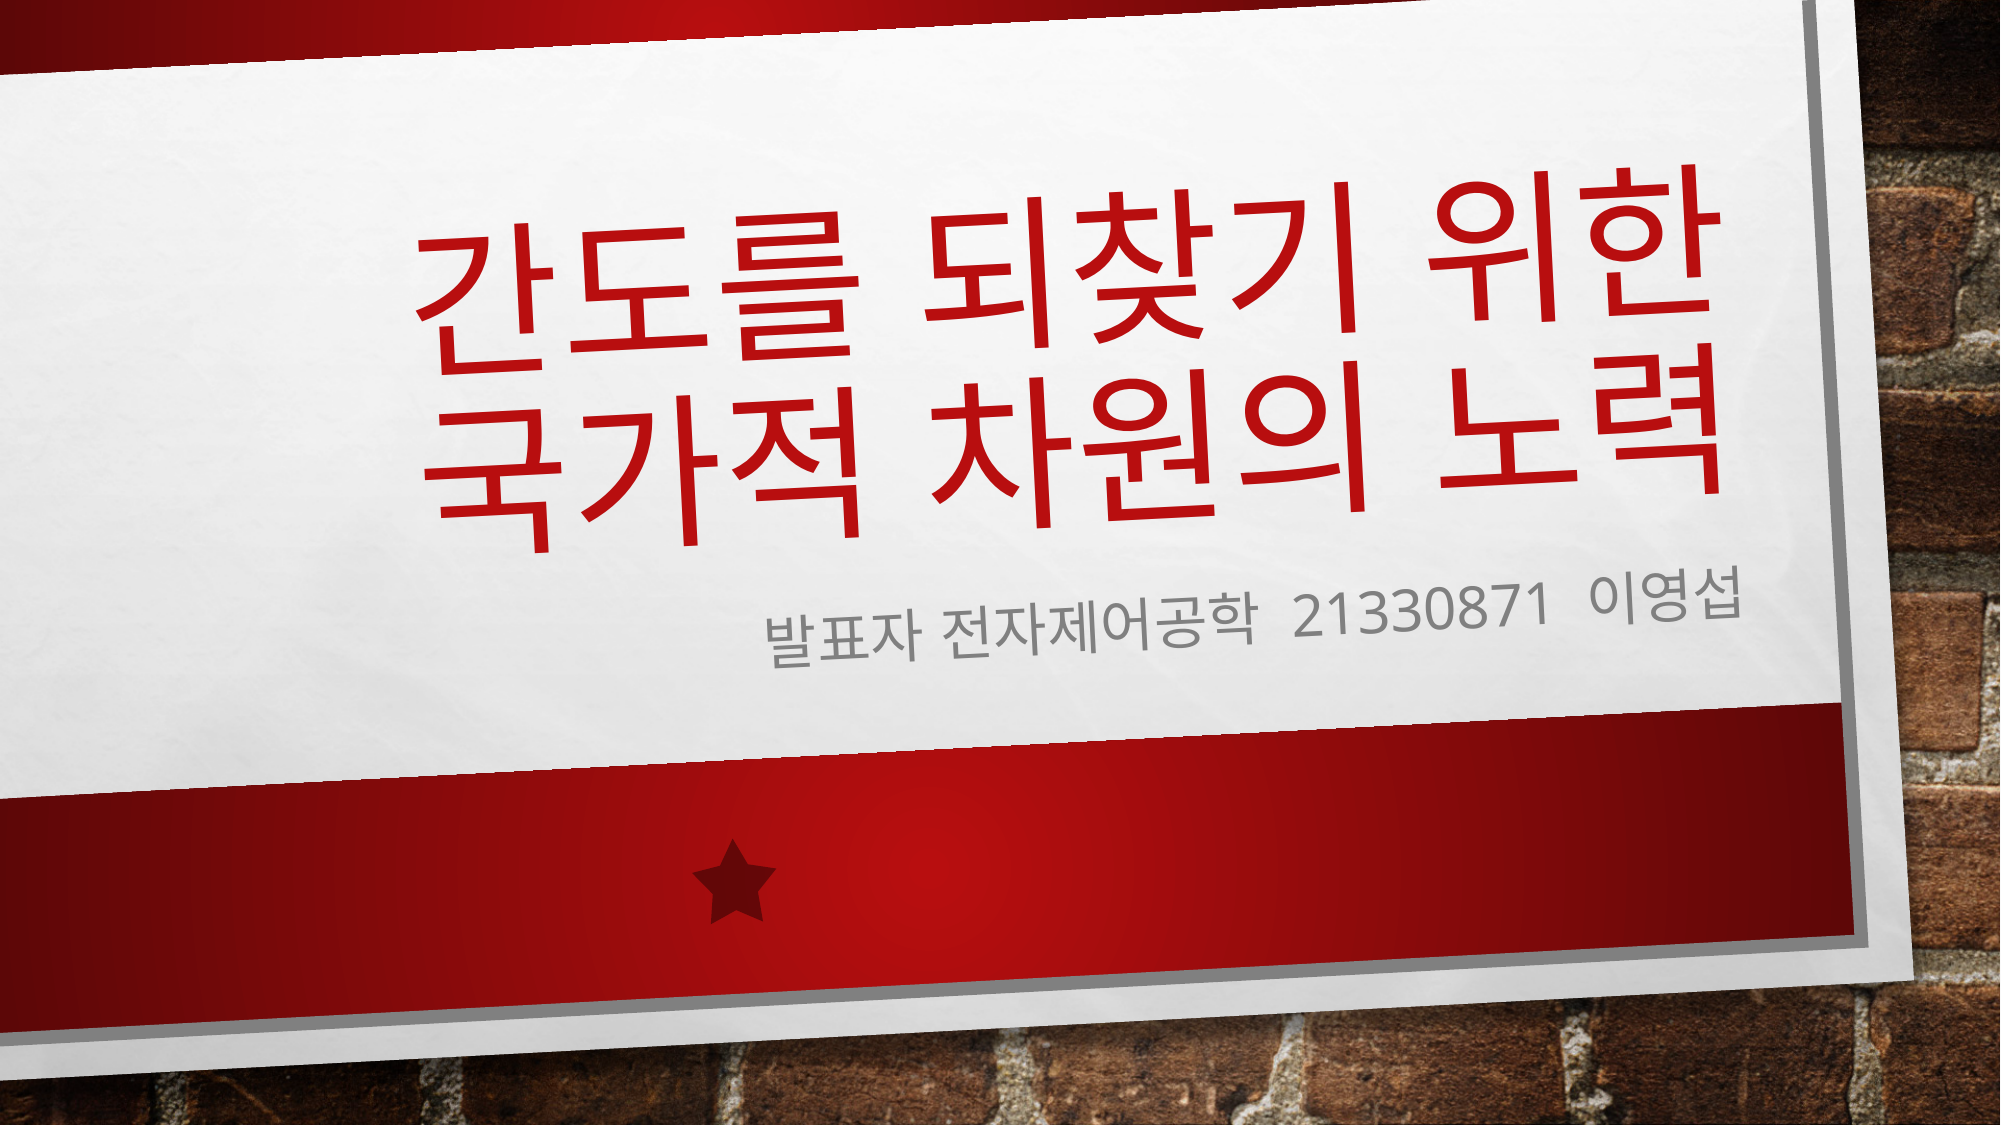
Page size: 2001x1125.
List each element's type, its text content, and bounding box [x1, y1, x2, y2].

subtitle 발표자 전자제어공학 21330871 이영섭 [159, 533, 1763, 708]
title 간도를 되찾기 위한 국가적 차원의 노력 [135, 67, 1758, 605]
picture [0, 0, 2000, 1125]
